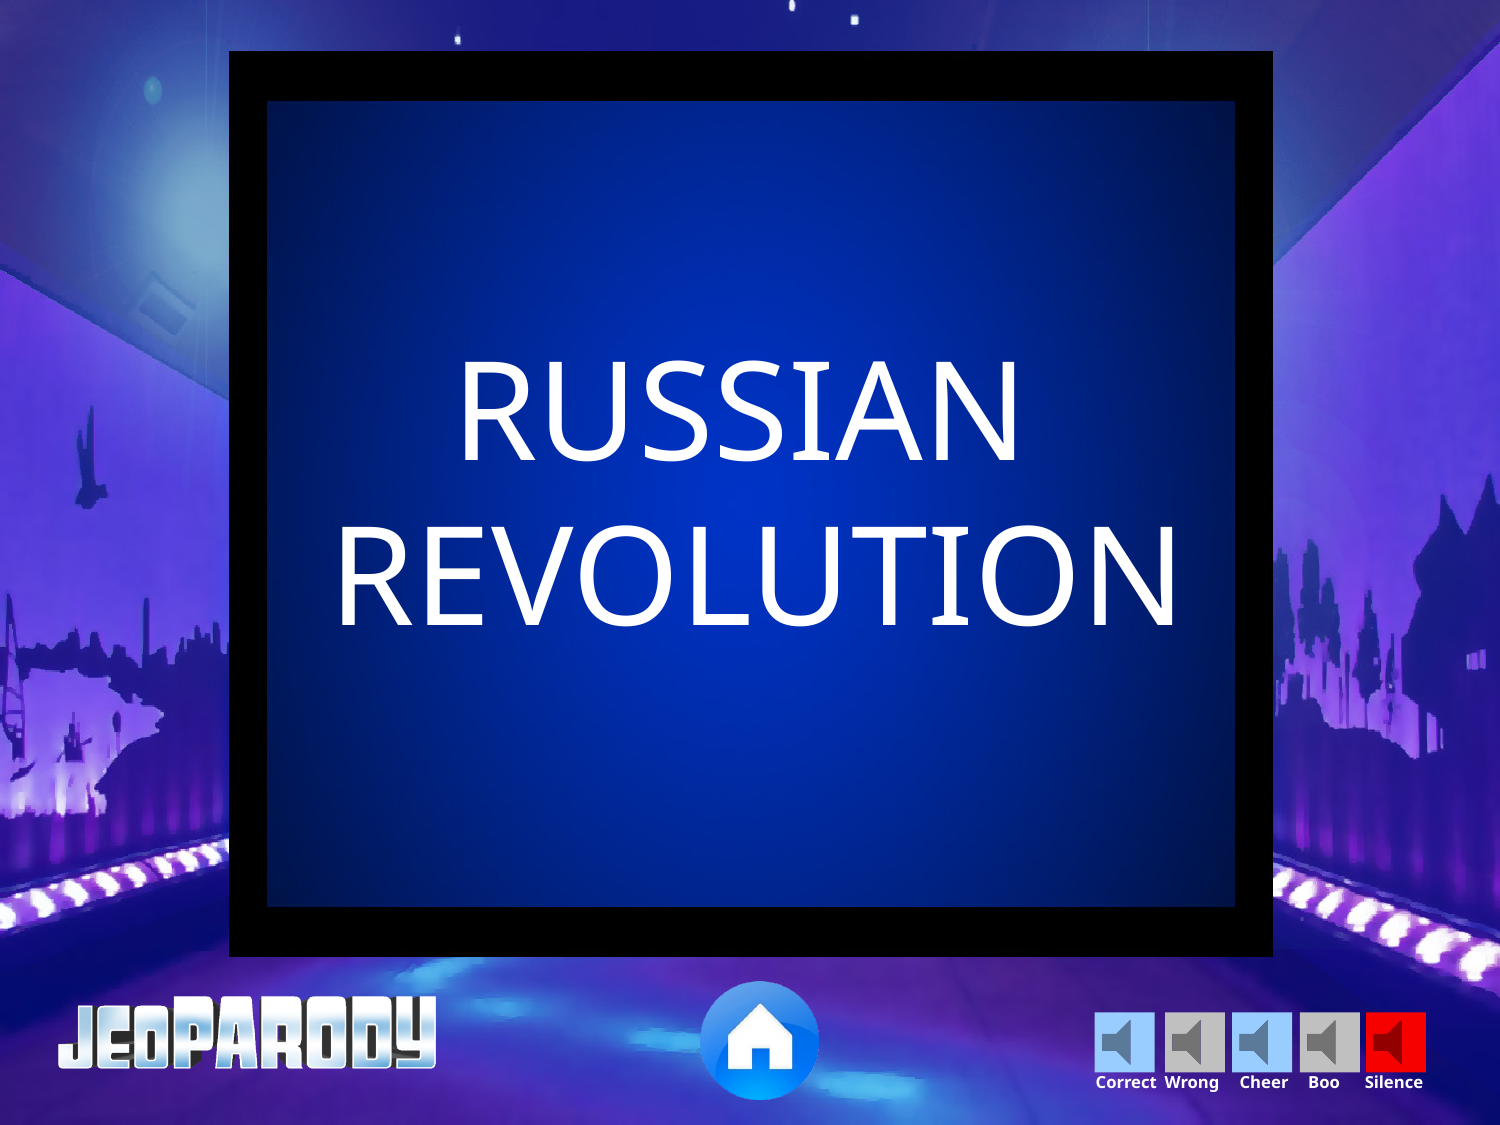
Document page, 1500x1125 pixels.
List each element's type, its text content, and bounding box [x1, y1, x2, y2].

picture [0, 0, 1500, 1125]
text_box RUSSIAN REVOLUTION [137, 316, 1379, 661]
